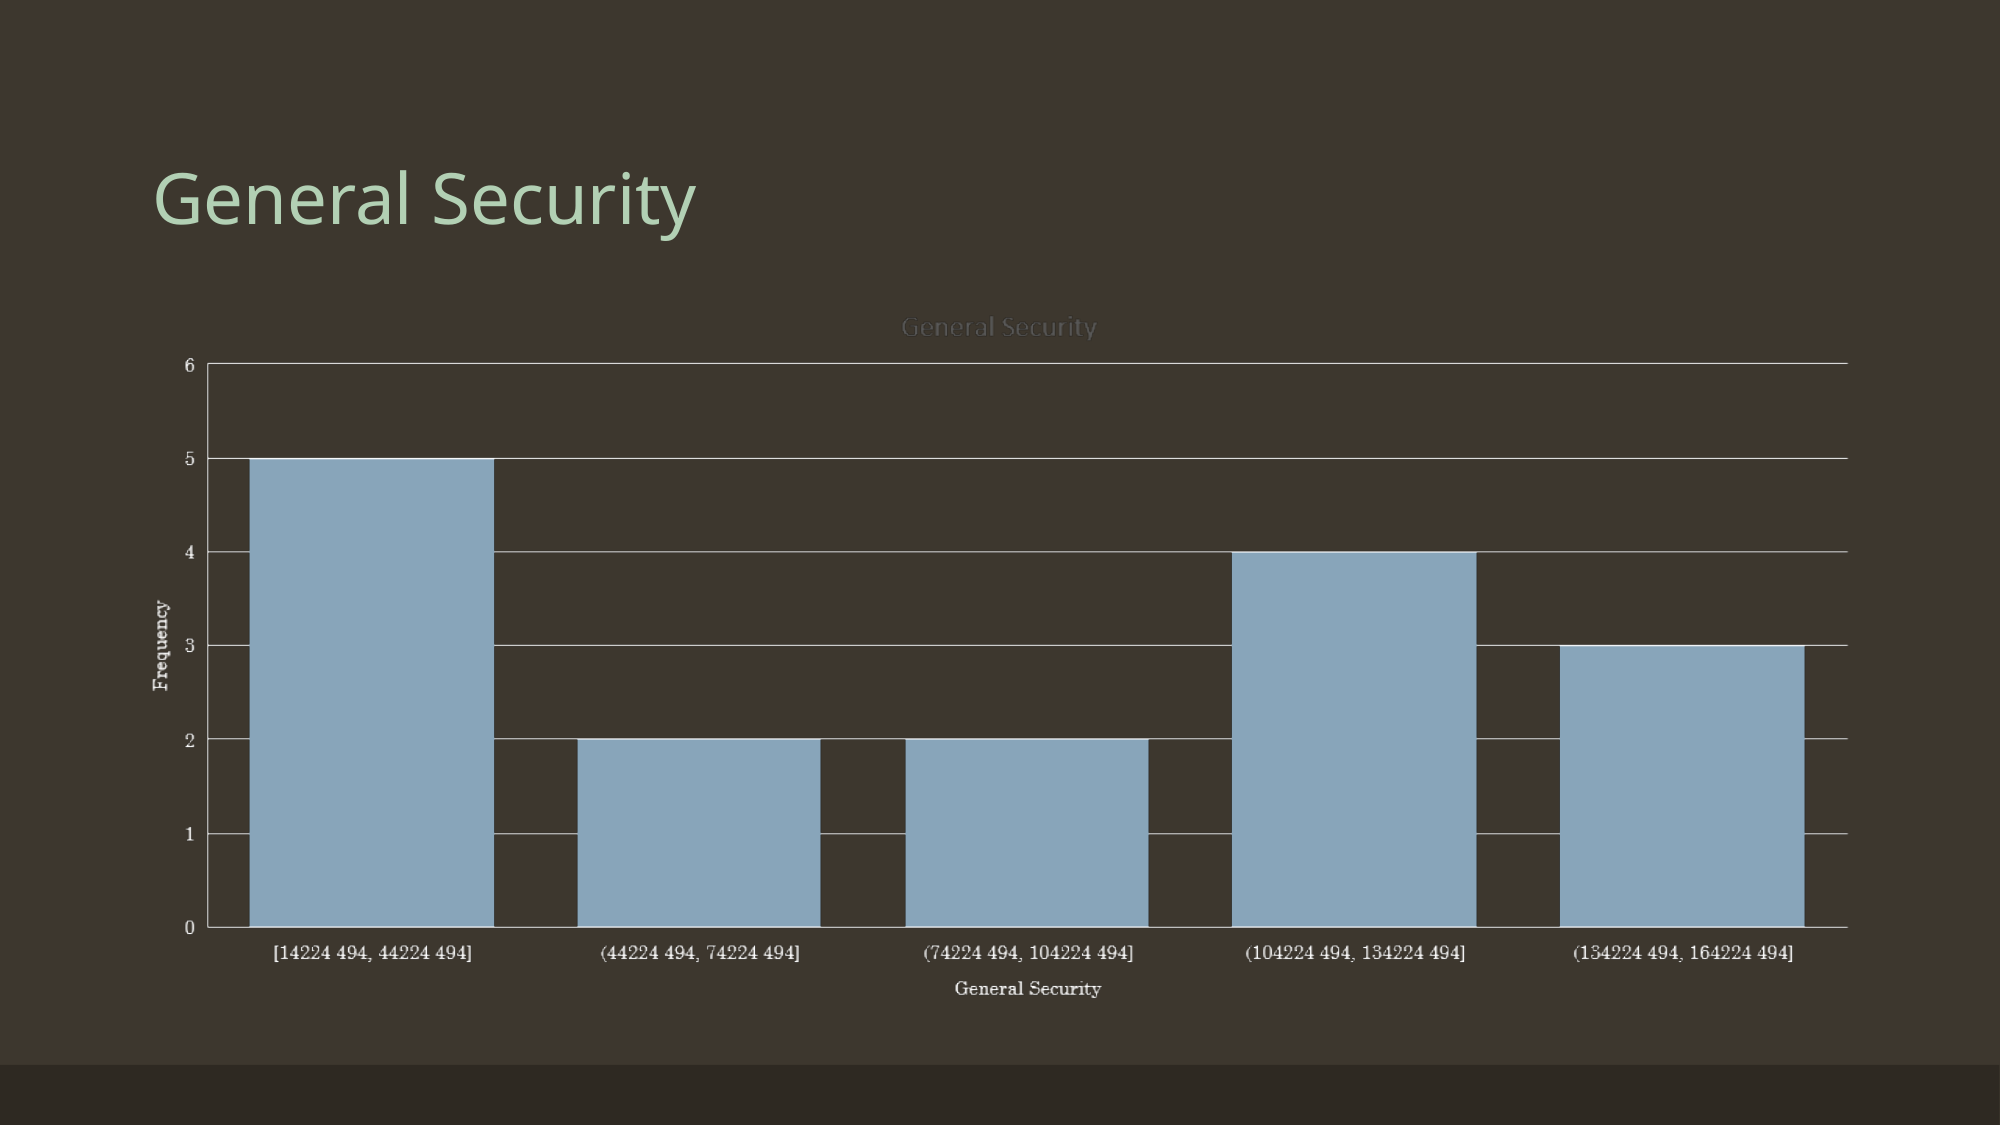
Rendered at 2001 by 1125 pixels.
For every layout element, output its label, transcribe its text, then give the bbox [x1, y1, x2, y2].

title General Security [137, 59, 1863, 248]
picture [137, 299, 1863, 1014]
